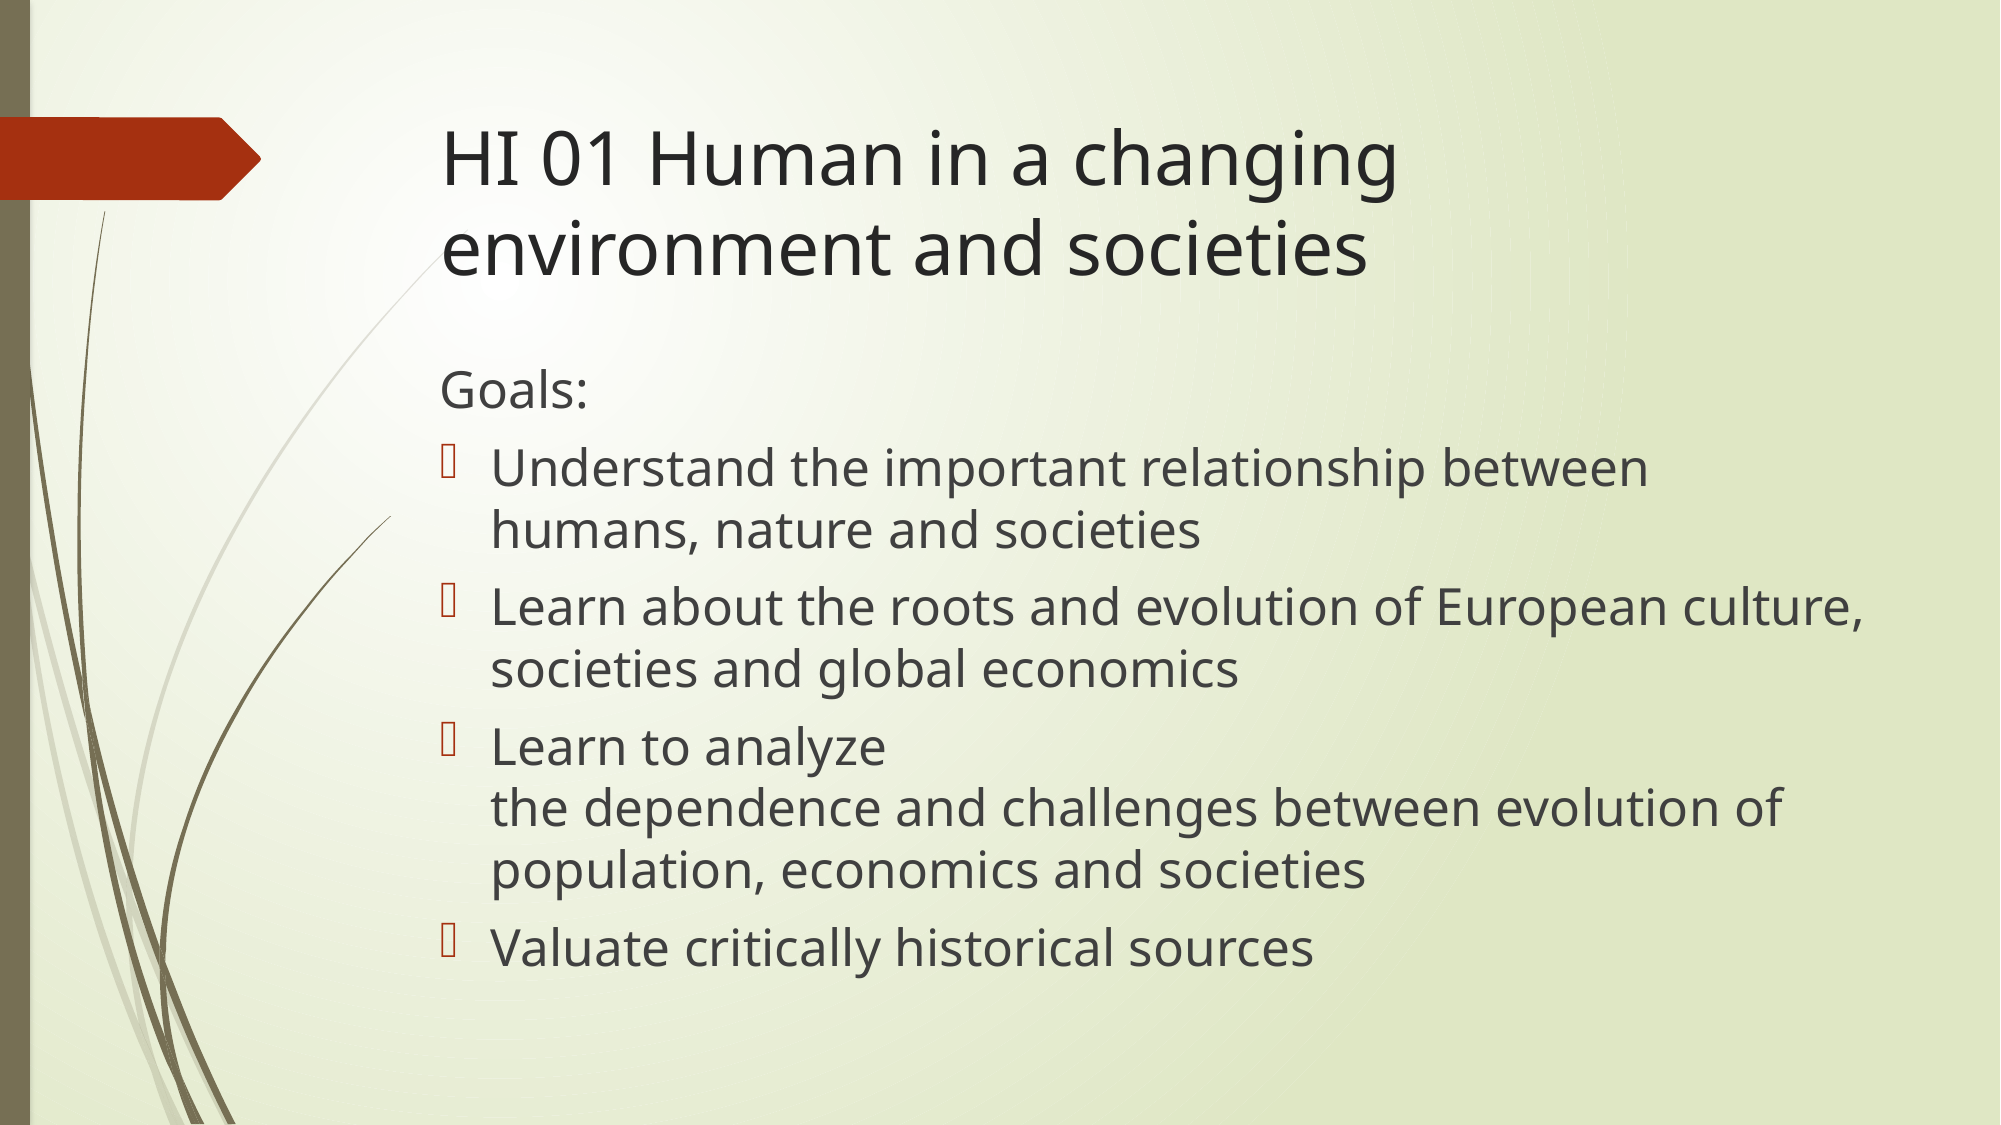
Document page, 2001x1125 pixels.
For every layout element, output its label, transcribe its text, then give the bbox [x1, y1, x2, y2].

list Goals: Understand the important relationship between humans, nature and societies Learn about the roots and evolution of European culture, societies and global economics Learn to analyze the dependence and challenges between evolution of population, economics and societies Valuate critically historical sources [424, 350, 1888, 1049]
title HI 01 Human in a changing environment and societies [425, 102, 1888, 313]
